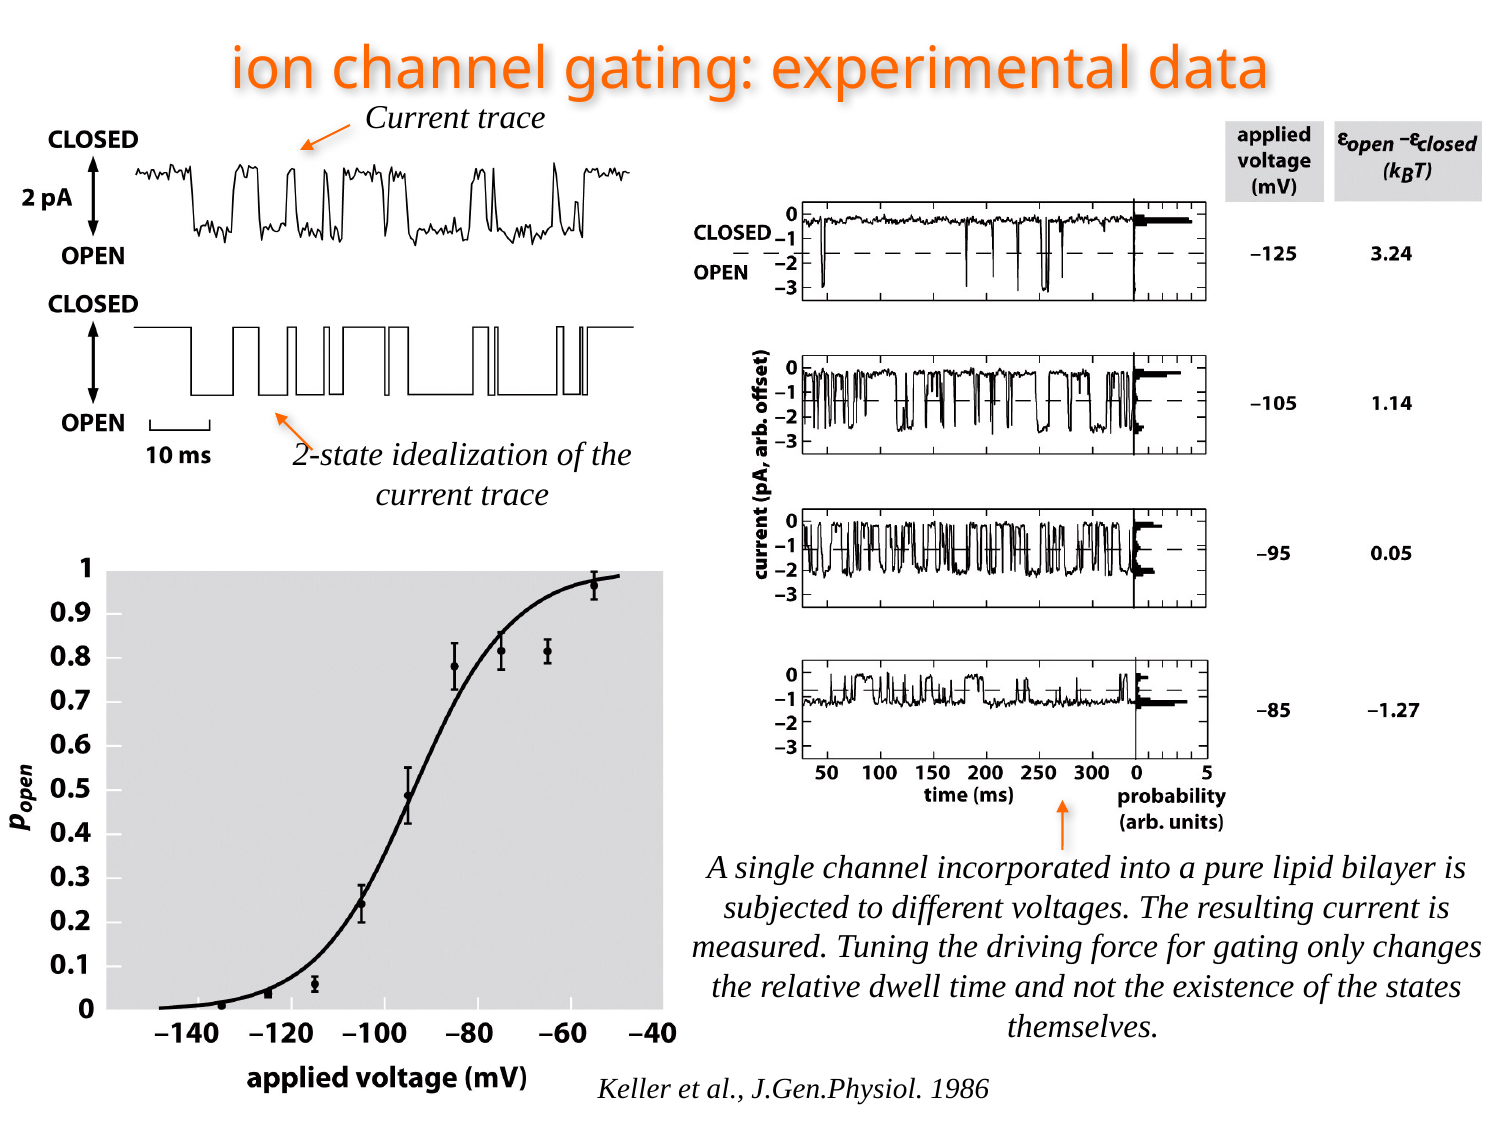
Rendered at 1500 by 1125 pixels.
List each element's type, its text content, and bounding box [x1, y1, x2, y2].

text_box ion channel gating: experimental data [12, 22, 1488, 108]
text_box 2-state idealization of the current trace [274, 424, 650, 520]
picture [4, 115, 1488, 1101]
text_box Keller et al., J.Gen.Physiol. 1986 [512, 1062, 1075, 1113]
text_box Current trace [350, 87, 613, 116]
text_box A single channel incorporated into a pure lipid bilayer is subjected to different voltages. The resulting current is measured. Tuning the driving force for gating only changes the relative dwell time and not the existence of the states themselves. [691, 837, 1500, 1052]
picture [12, 118, 638, 476]
